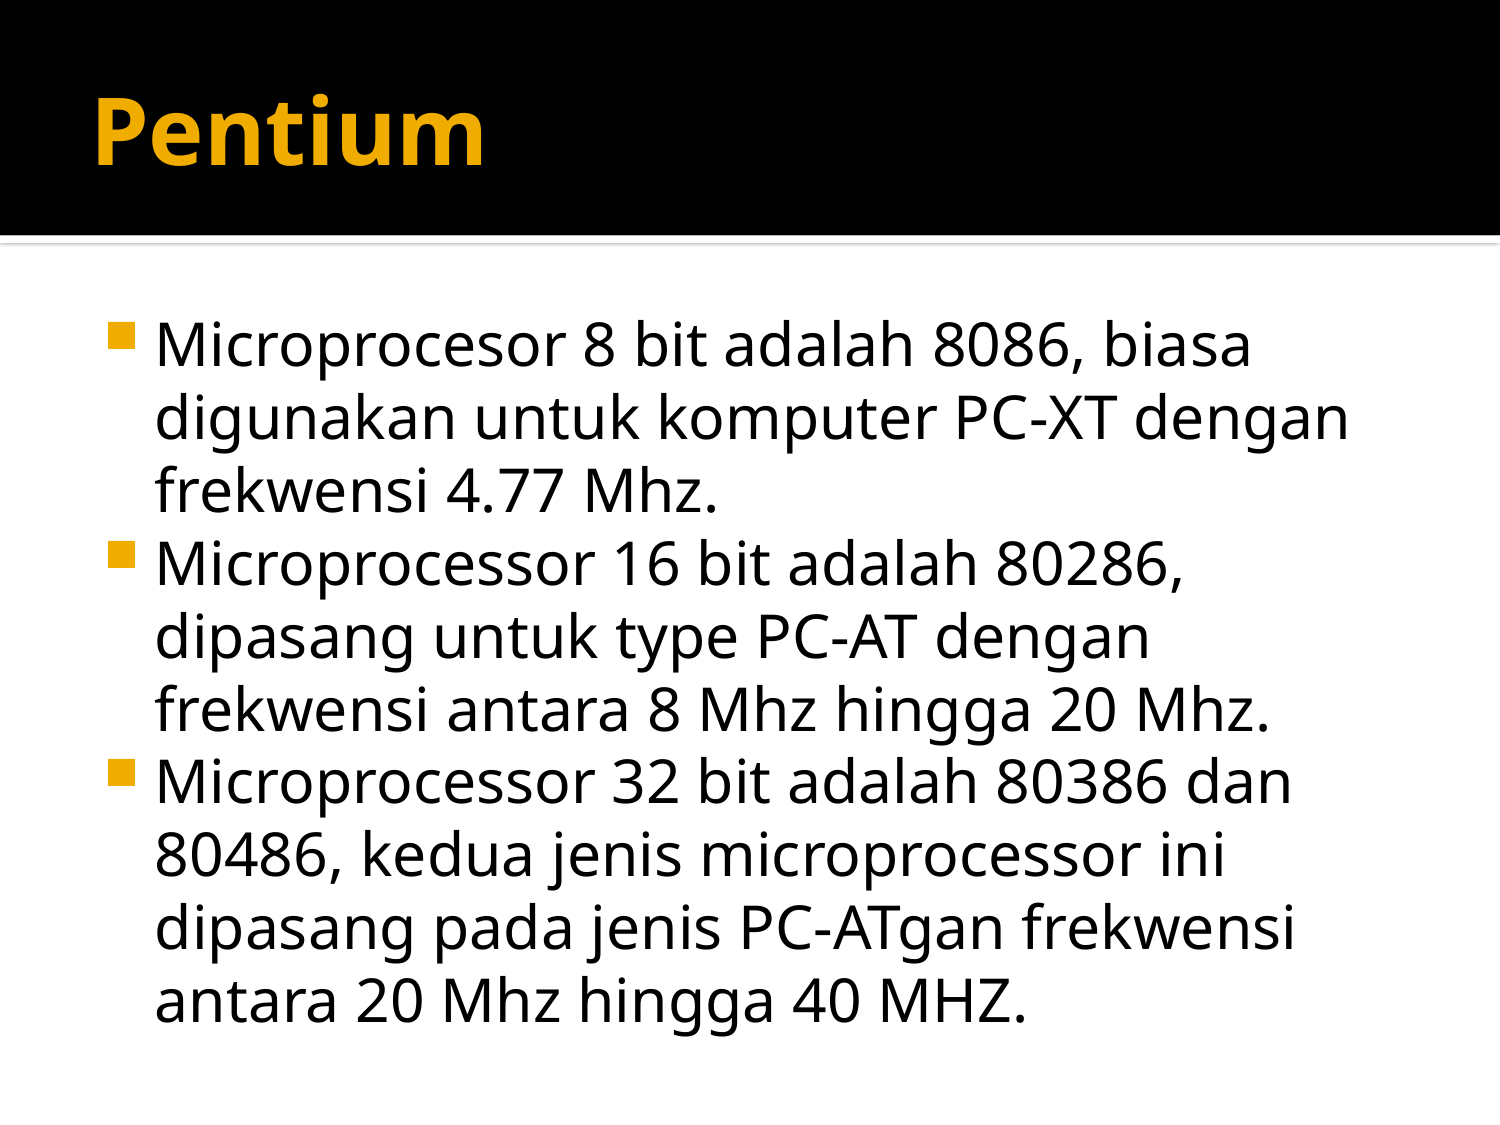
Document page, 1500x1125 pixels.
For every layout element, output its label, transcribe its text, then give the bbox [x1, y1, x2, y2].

title Pentium [75, 25, 1425, 231]
list Microprocesor 8 bit adalah 8086, biasa digunakan untuk komputer PC-XT dengan frekwensi 4.77 Mhz. Microprocessor 16 bit adalah 80286, dipasang untuk type PC-AT dengan frekwensi antara 8 Mhz hingga 20 Mhz. Microprocessor 32 bit adalah 80386 dan 80486, kedua jenis microprocessor ini dipasang pada jenis PC-ATgan frekwensi antara 20 Mhz hingga 40 MHZ. [75, 291, 1425, 1050]
